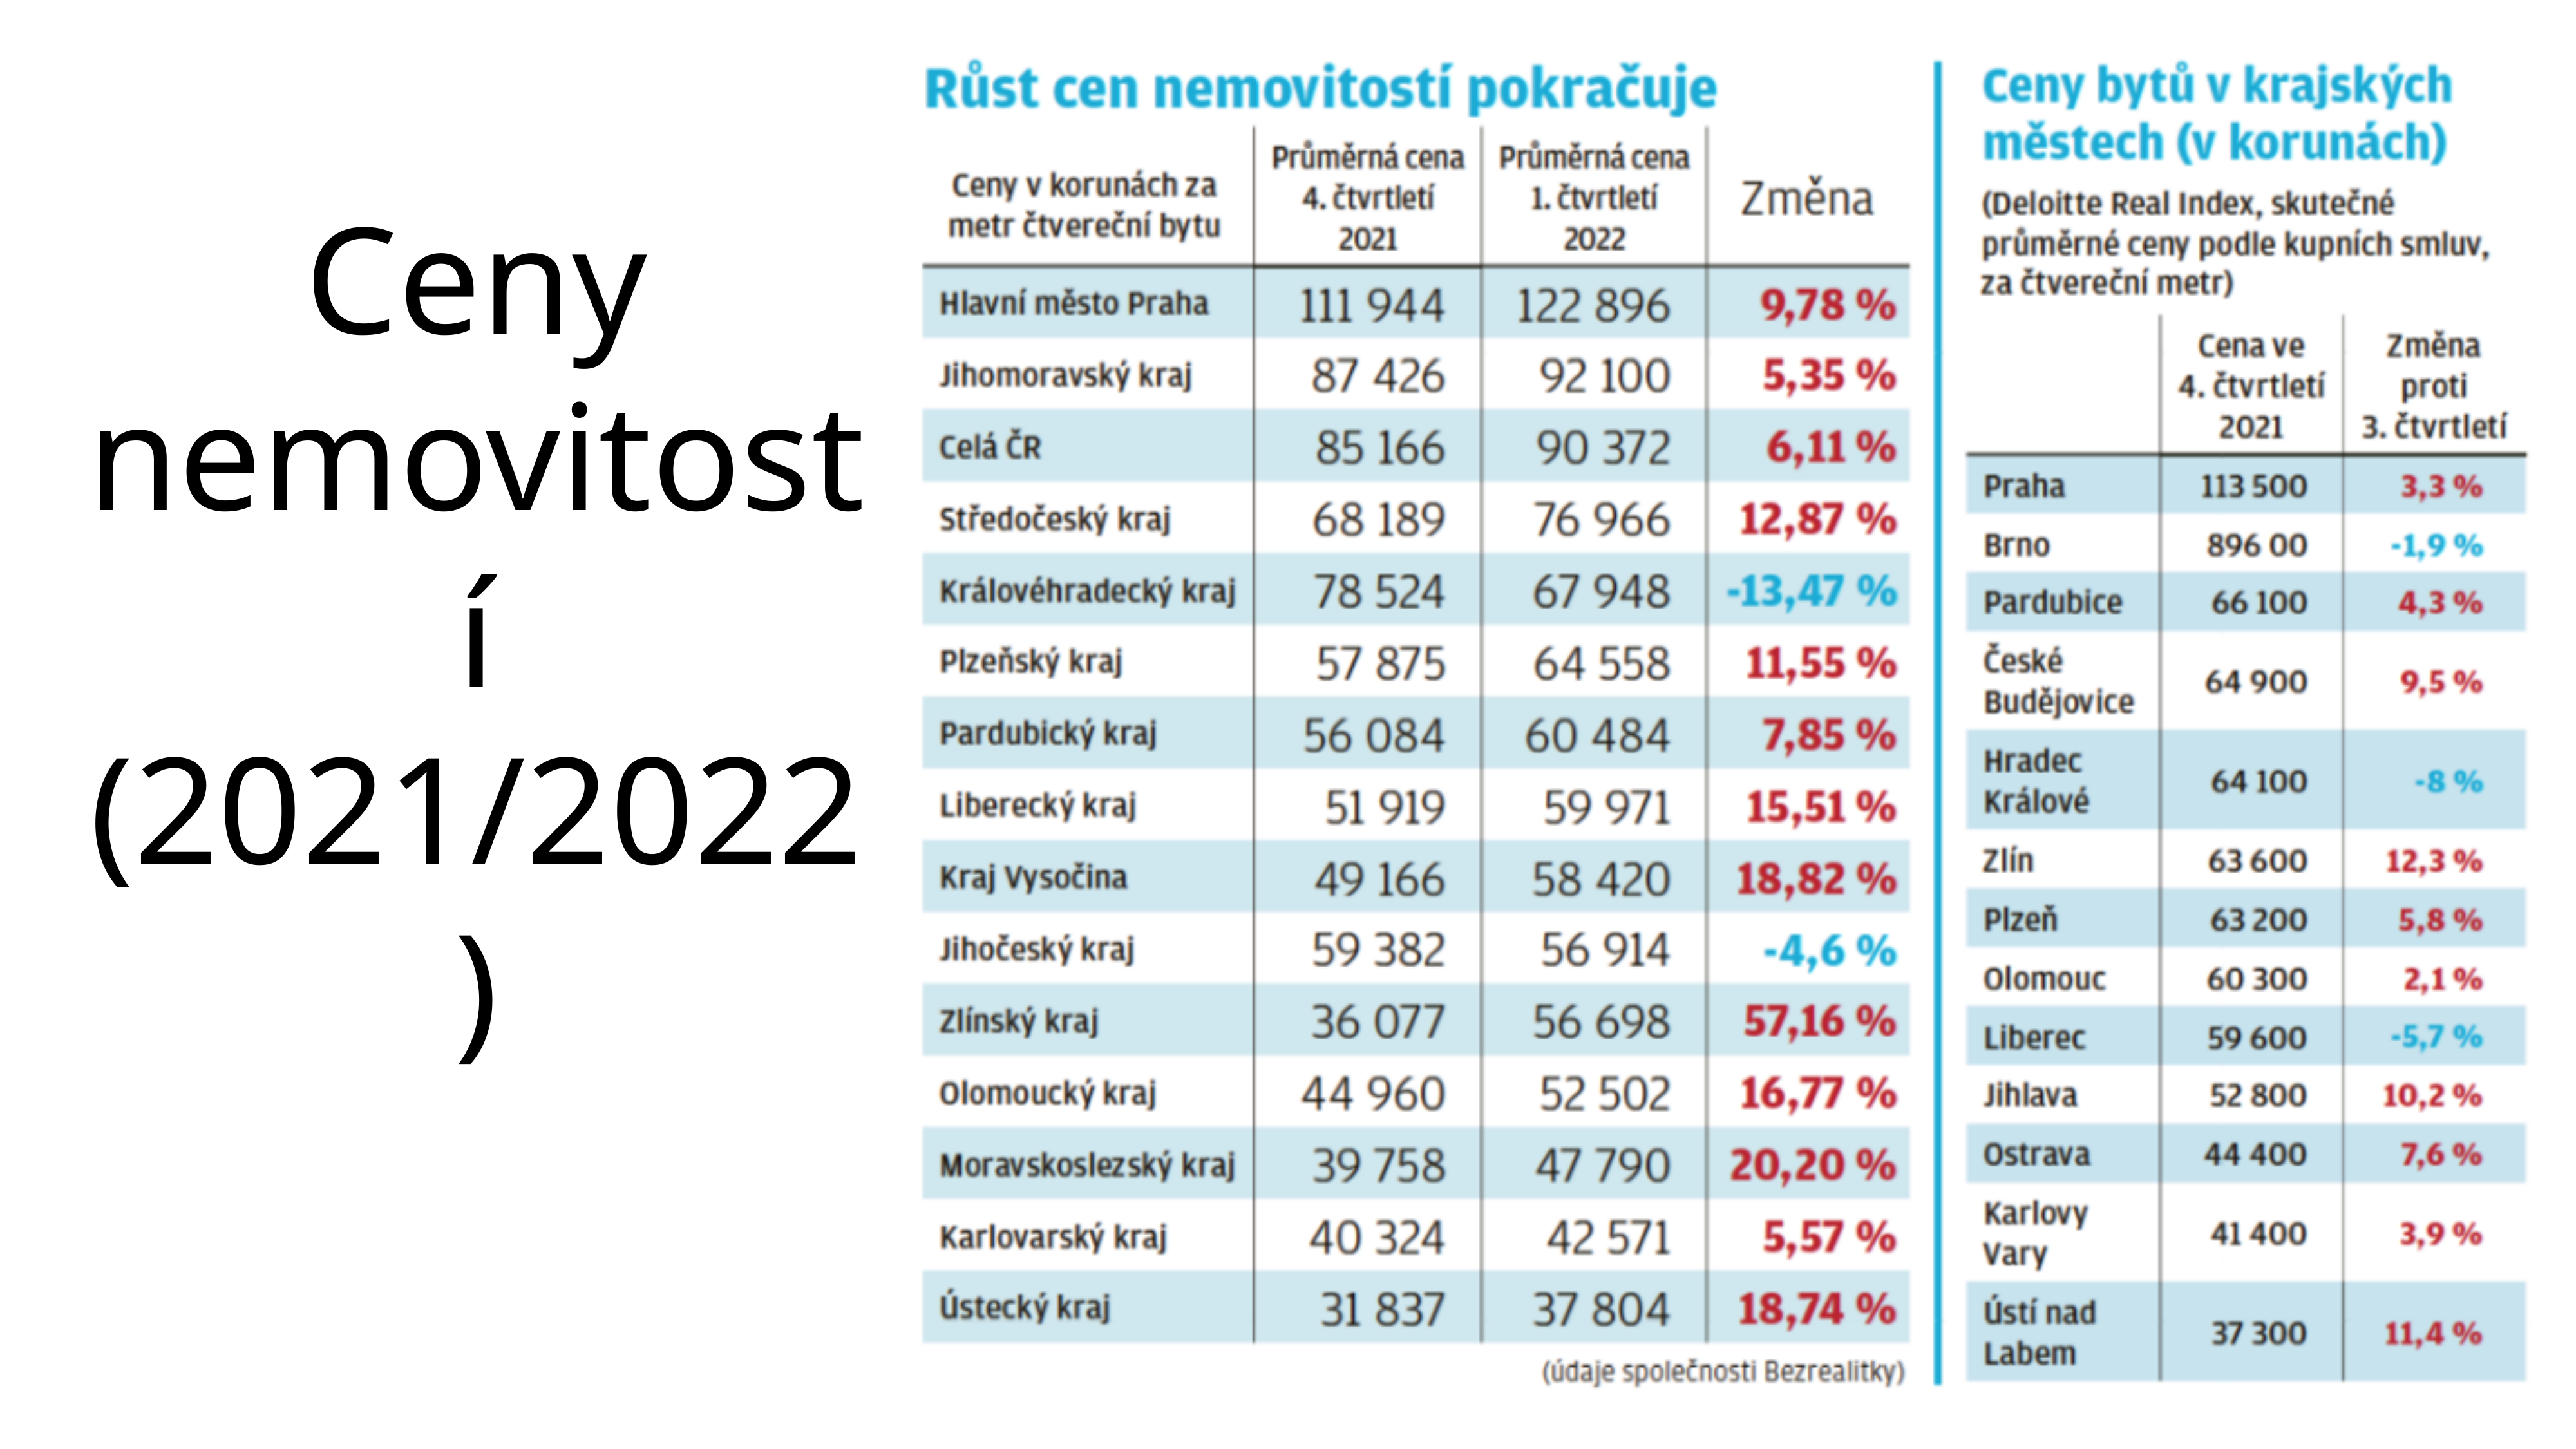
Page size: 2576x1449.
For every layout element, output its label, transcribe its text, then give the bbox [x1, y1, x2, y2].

title Ceny nemovitostí (2021/2022) [64, 373, 887, 1076]
picture [887, 44, 2564, 1405]
